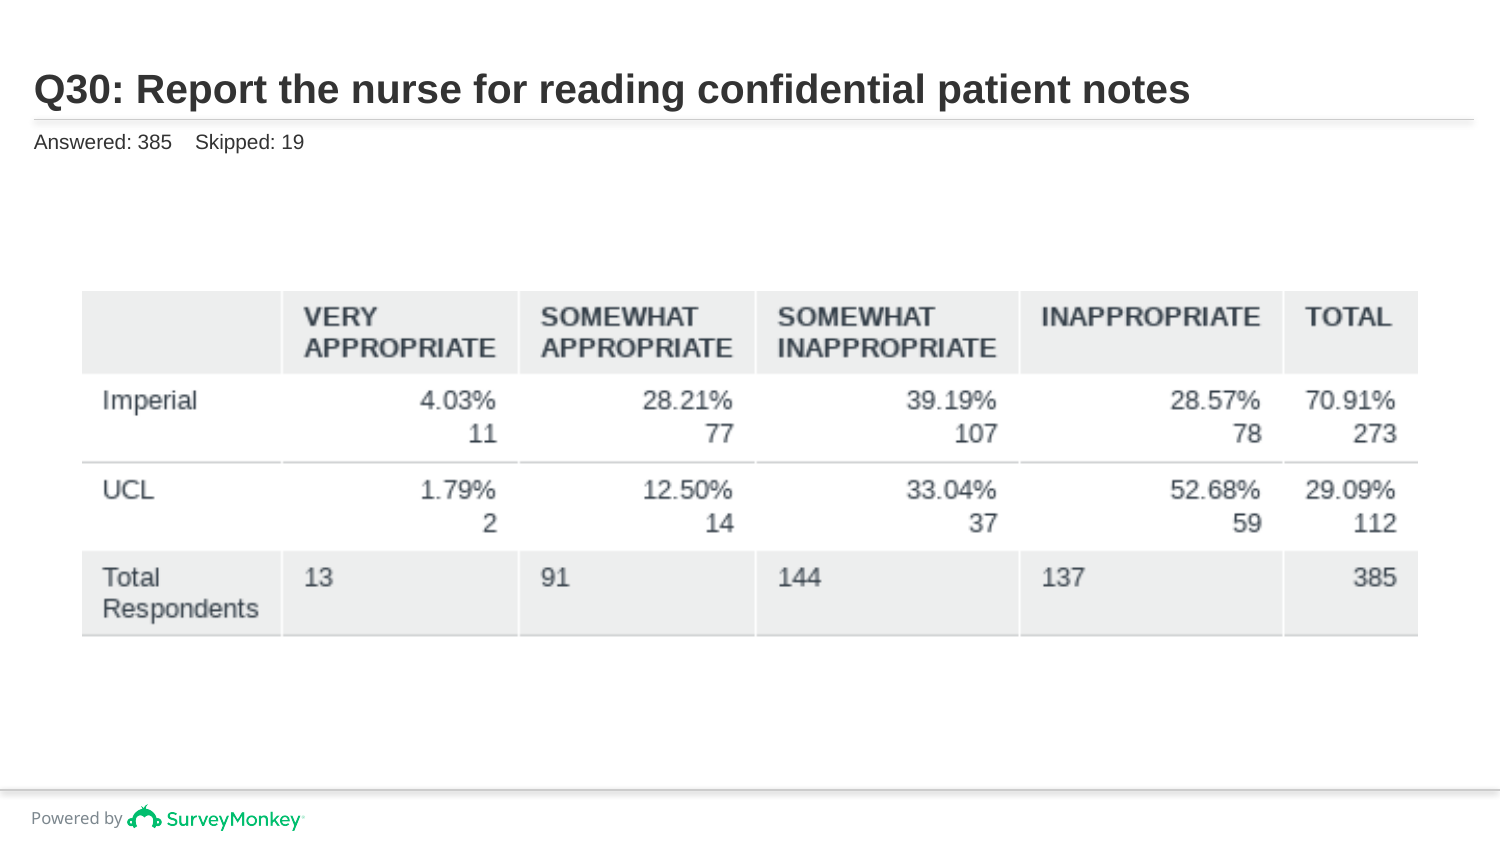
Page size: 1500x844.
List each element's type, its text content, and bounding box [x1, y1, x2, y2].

title Q30: Report the nurse for reading confidential patient notes [18, 54, 1369, 119]
list Answered: 385 Skipped: 19 [18, 120, 894, 162]
picture [116, 793, 316, 842]
picture [81, 291, 1419, 639]
